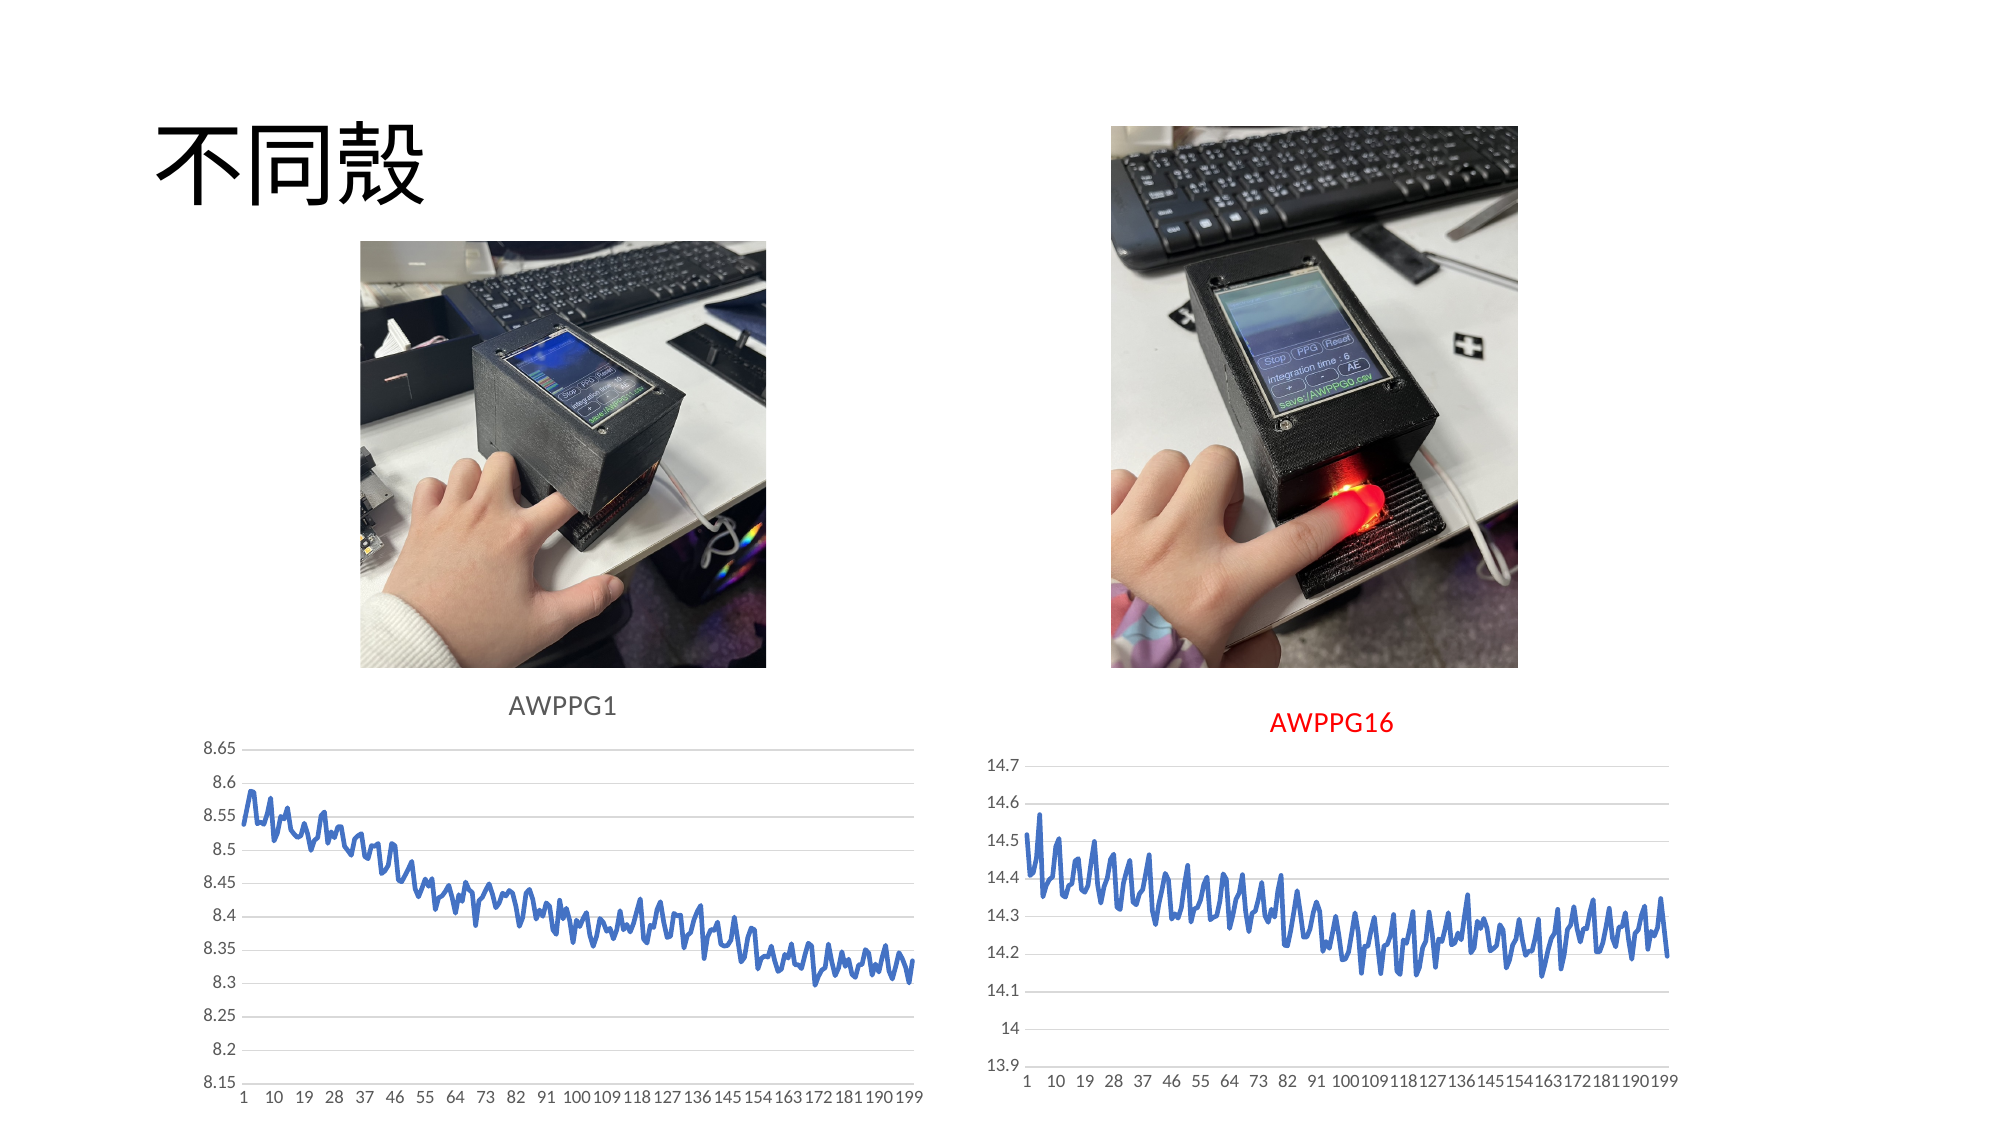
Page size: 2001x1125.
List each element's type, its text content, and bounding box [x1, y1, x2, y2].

picture [360, 241, 767, 667]
title 不同殼 [137, 59, 1863, 278]
chart [971, 685, 1693, 1101]
picture [1111, 126, 1518, 668]
chart [188, 667, 939, 1118]
